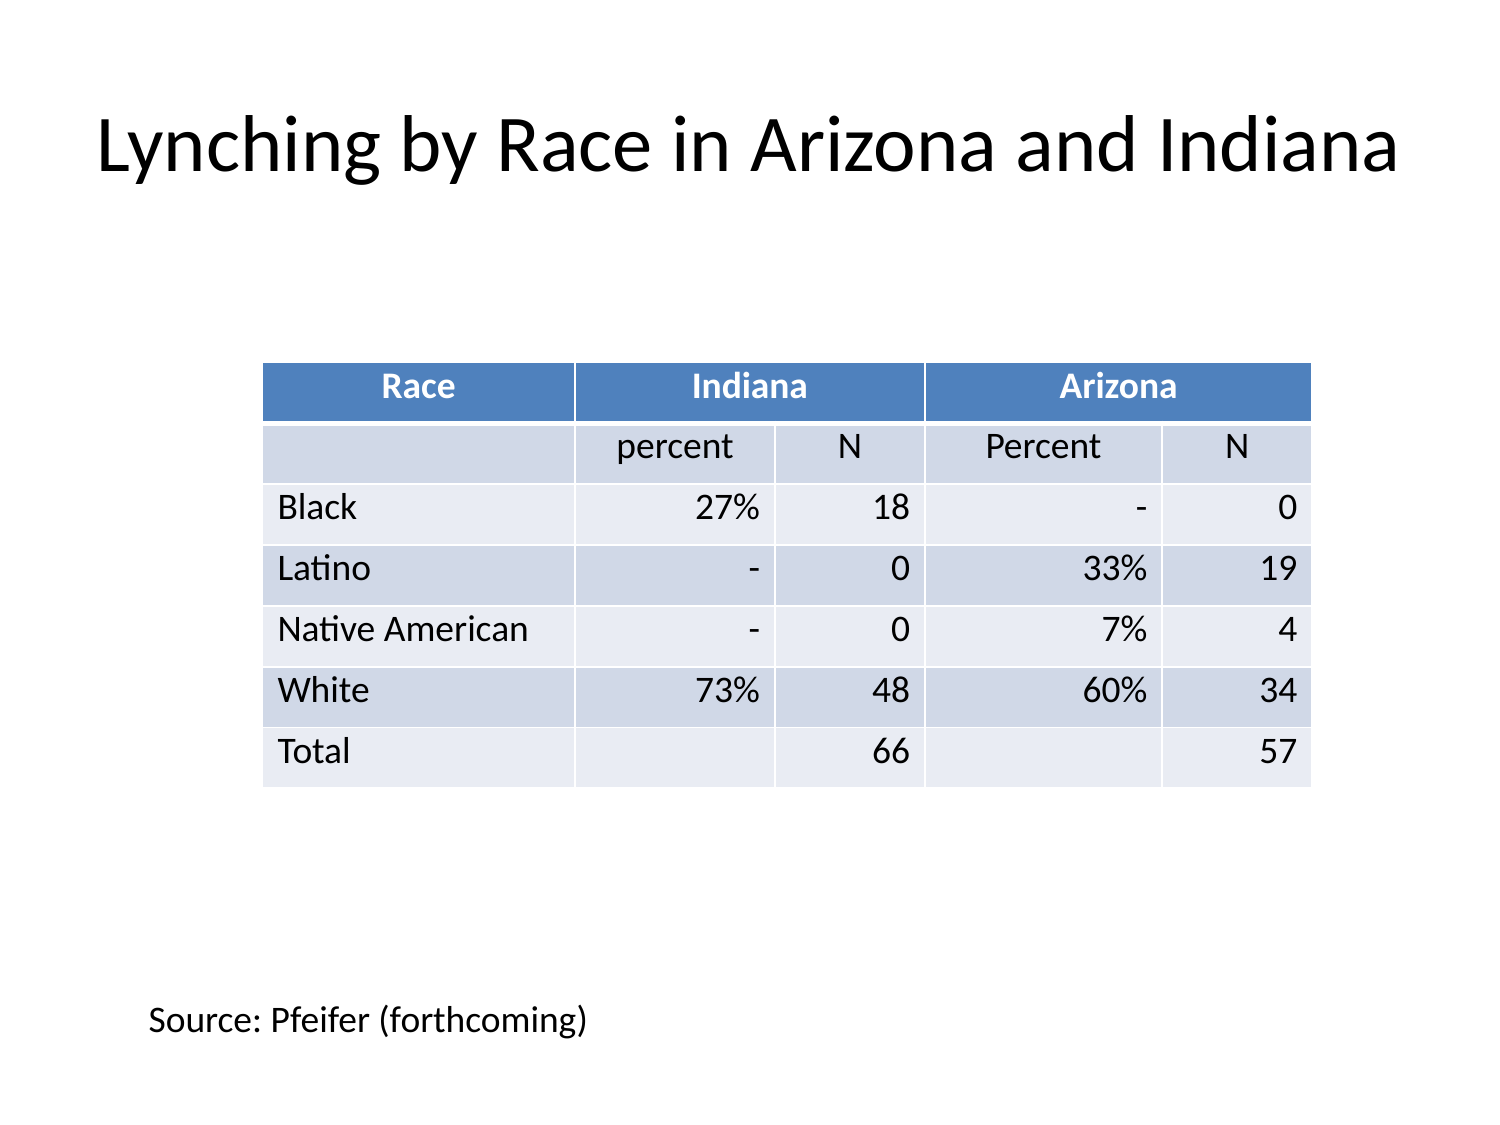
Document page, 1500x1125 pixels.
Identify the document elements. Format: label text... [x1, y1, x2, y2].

table_cell White [263, 668, 574, 727]
table_cell - [576, 546, 774, 605]
title Lynching by Race in Arizona and Indiana [75, 45, 1425, 233]
table_header Arizona [926, 363, 1311, 421]
table_cell 0 [776, 546, 924, 605]
table_cell [576, 728, 774, 787]
table_cell 18 [776, 485, 924, 544]
table_cell 19 [1163, 546, 1311, 605]
table_cell - [576, 607, 774, 666]
table_cell 48 [776, 668, 924, 727]
table_cell 60% [926, 668, 1161, 727]
table_cell percent [576, 426, 774, 483]
table_cell [263, 426, 574, 483]
table_cell 33% [926, 546, 1161, 605]
table_header Indiana [576, 363, 924, 421]
table_cell Latino [263, 546, 574, 605]
table_header Race [263, 363, 574, 421]
table_cell 66 [776, 728, 924, 787]
table_cell - [926, 485, 1161, 544]
table_cell 7% [926, 607, 1161, 666]
text_box Source: Pfeifer (forthcoming) [133, 987, 788, 1048]
table_cell Native American [263, 607, 574, 666]
table_cell [926, 728, 1161, 787]
table_cell 34 [1163, 668, 1311, 727]
table_cell 0 [776, 607, 924, 666]
table_cell Total [263, 728, 574, 787]
table_cell N [1163, 426, 1311, 483]
table_cell Black [263, 485, 574, 544]
table_cell N [776, 426, 924, 483]
table_cell 57 [1163, 728, 1311, 787]
table_cell 27% [576, 485, 774, 544]
table_cell Percent [926, 426, 1161, 483]
table_cell 4 [1163, 607, 1311, 666]
table_cell 73% [576, 668, 774, 727]
table_cell 0 [1163, 485, 1311, 544]
